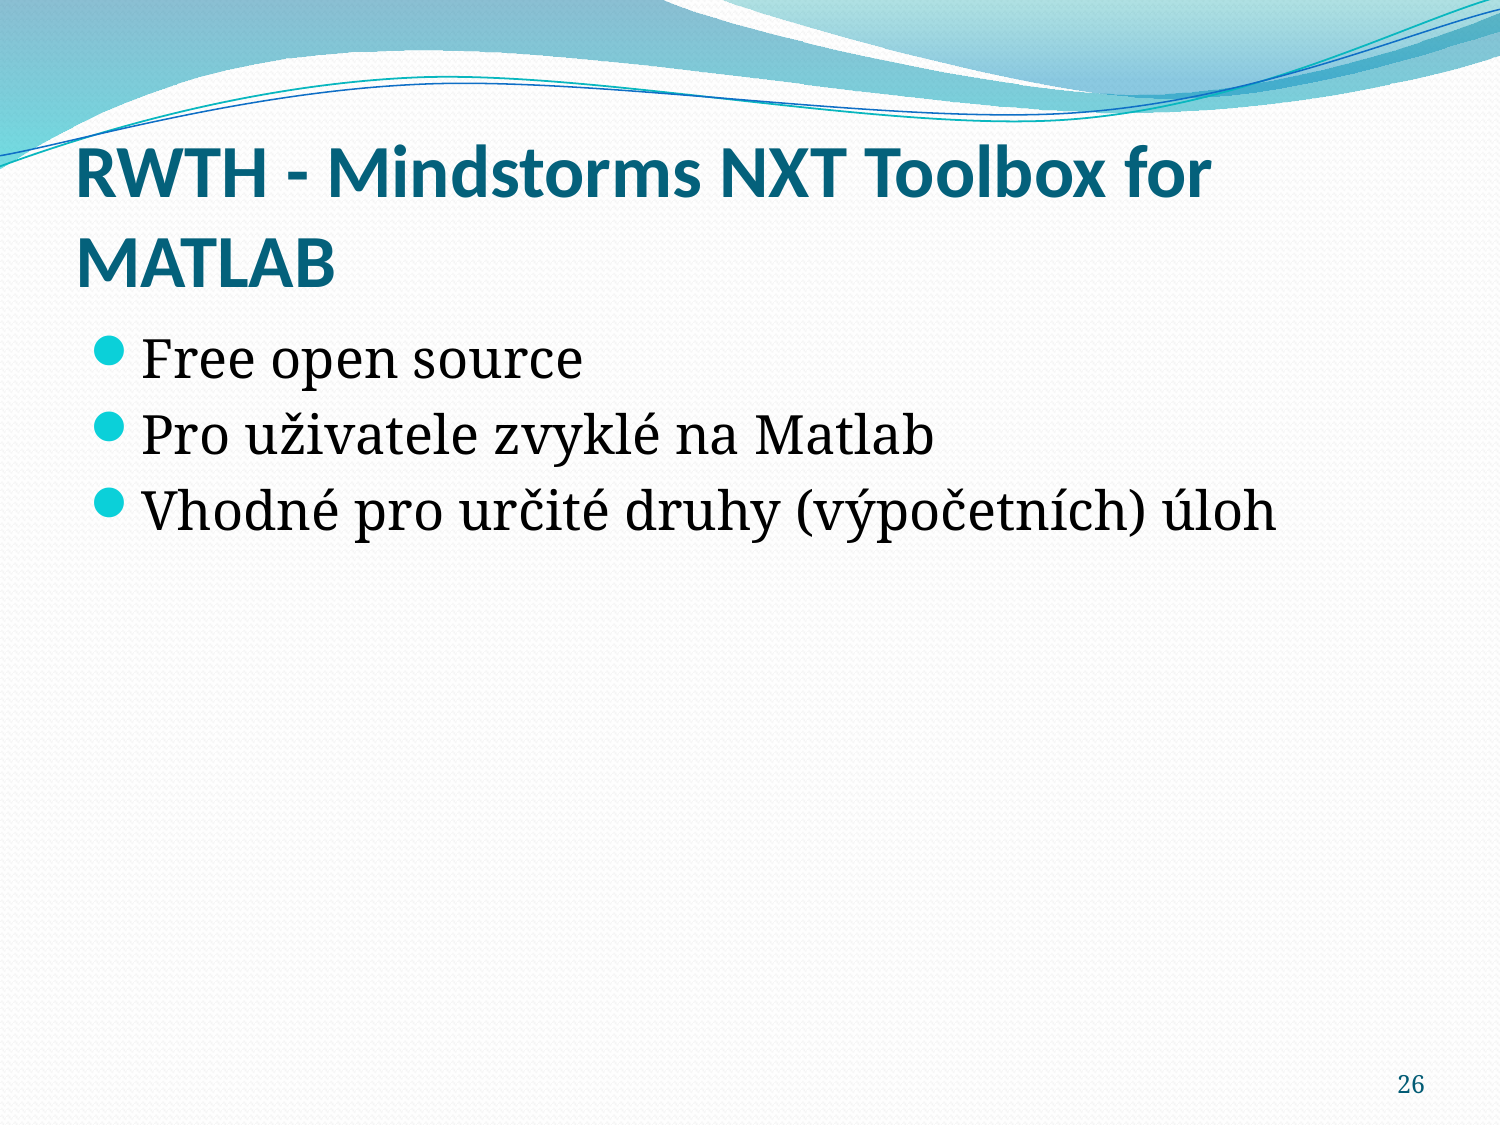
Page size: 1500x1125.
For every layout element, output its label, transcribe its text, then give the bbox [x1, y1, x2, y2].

list Free open source Pro uživatele zvyklé na Matlab Vhodné pro určité druhy (výpočetních) úloh [75, 317, 1425, 1038]
slide_number 26 [1299, 1042, 1425, 1103]
title RWTH - Mindstorms NXT Toolbox for MATLAB [75, 115, 1425, 303]
